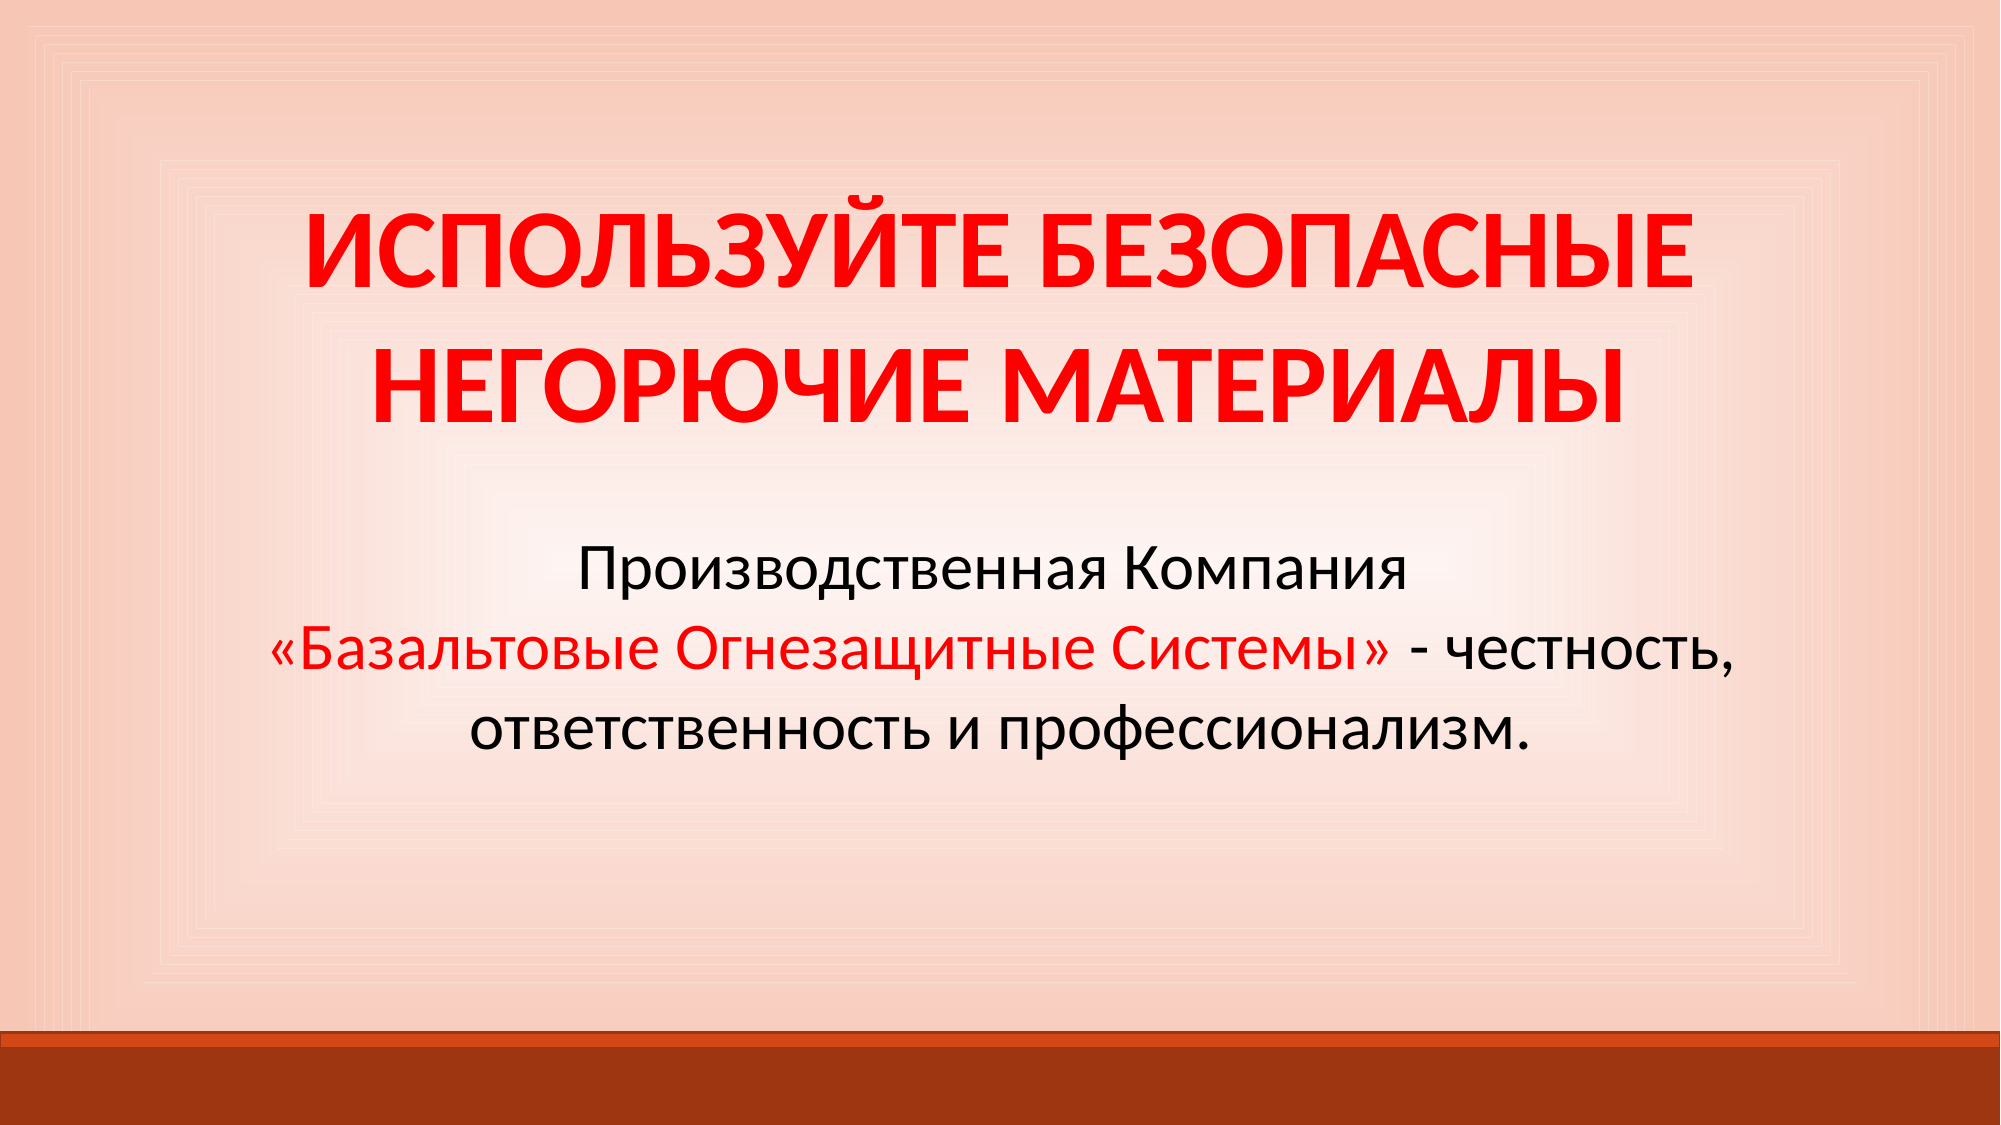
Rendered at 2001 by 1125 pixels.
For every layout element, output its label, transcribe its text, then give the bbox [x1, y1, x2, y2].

text_box [0, 1049, 2000, 1125]
text_box [0, 1031, 2000, 1049]
text_box ИСПОЛЬЗУЙТЕ БЕЗОПАСНЫЕ НЕГОРЮЧИЕ МАТЕРИАЛЫ [31, 167, 1969, 453]
text_box Производственная Компания «Базальтовые Огнезащитные Системы» - честность, ответственность и профессионализм. [185, 515, 1818, 770]
